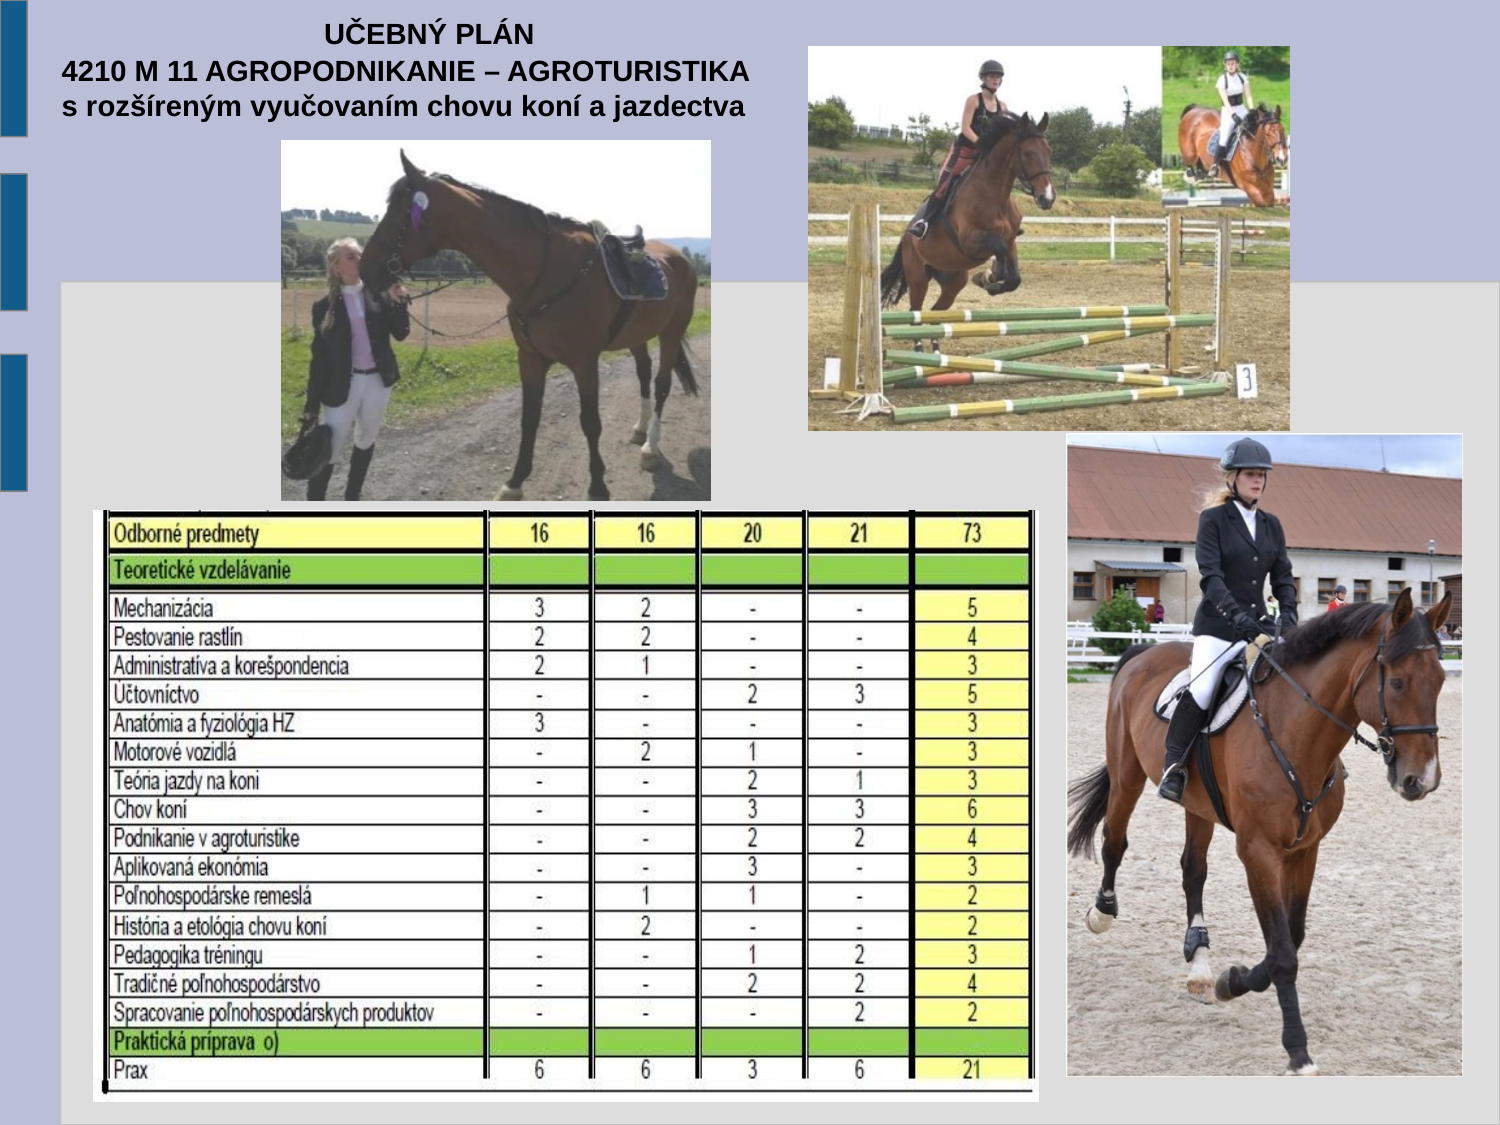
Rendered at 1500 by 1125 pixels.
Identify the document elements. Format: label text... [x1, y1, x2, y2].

text_box UČEBNÝ PLÁN 4210 M 11 AGROPODNIKANIE – AGROTURISTIKA s rozšíreným vyučovaním chovu koní a jazdectva [46, 0, 973, 130]
picture [280, 140, 711, 501]
picture [1066, 433, 1463, 1077]
picture [808, 46, 1290, 431]
picture [93, 510, 1039, 1102]
